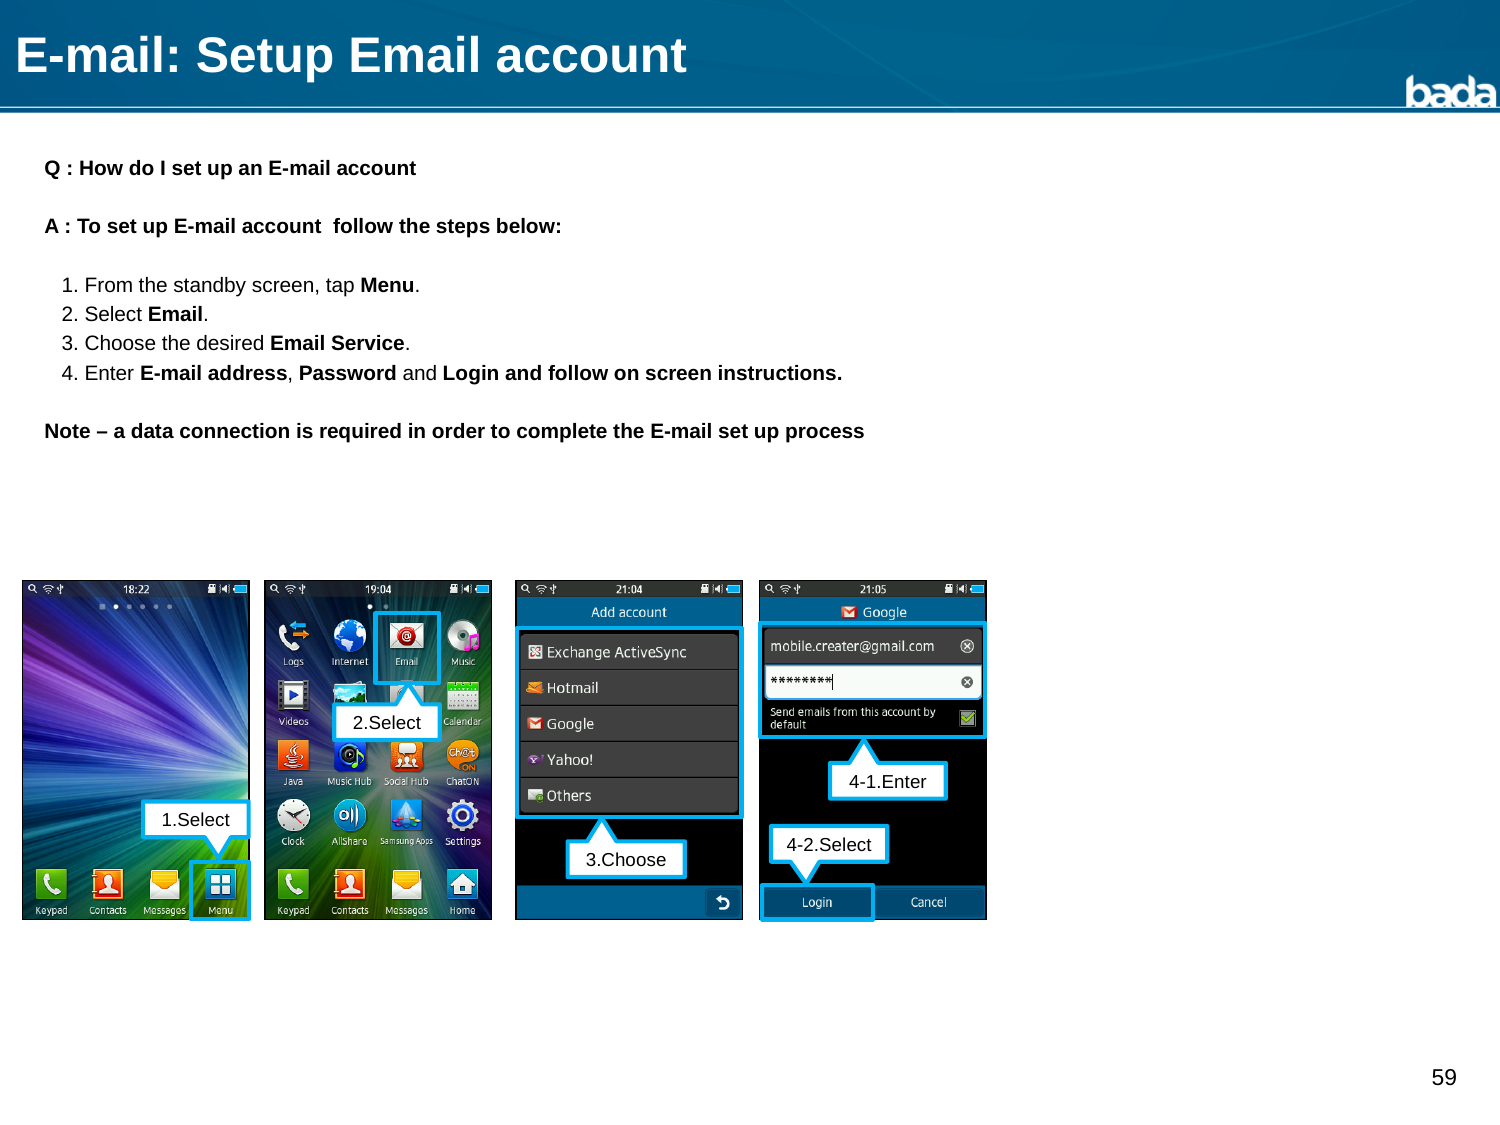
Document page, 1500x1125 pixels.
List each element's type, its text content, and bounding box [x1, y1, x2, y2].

list Q : How do I set up an E-mail account A : To set up E-mail account follow the steps below: 1. From the standby screen, tap Menu. 2. Select Email. 3. Choose the desired Email Service. 4. Enter E-mail address, Password and Login and follow on screen instructions. Note – a data connection is required in order to complete the E-mail set up process [29, 147, 1471, 455]
picture [0, 105, 1500, 1125]
slide_number 59 [1387, 1046, 1473, 1106]
title E-mail: Setup Email account [0, 0, 1500, 105]
